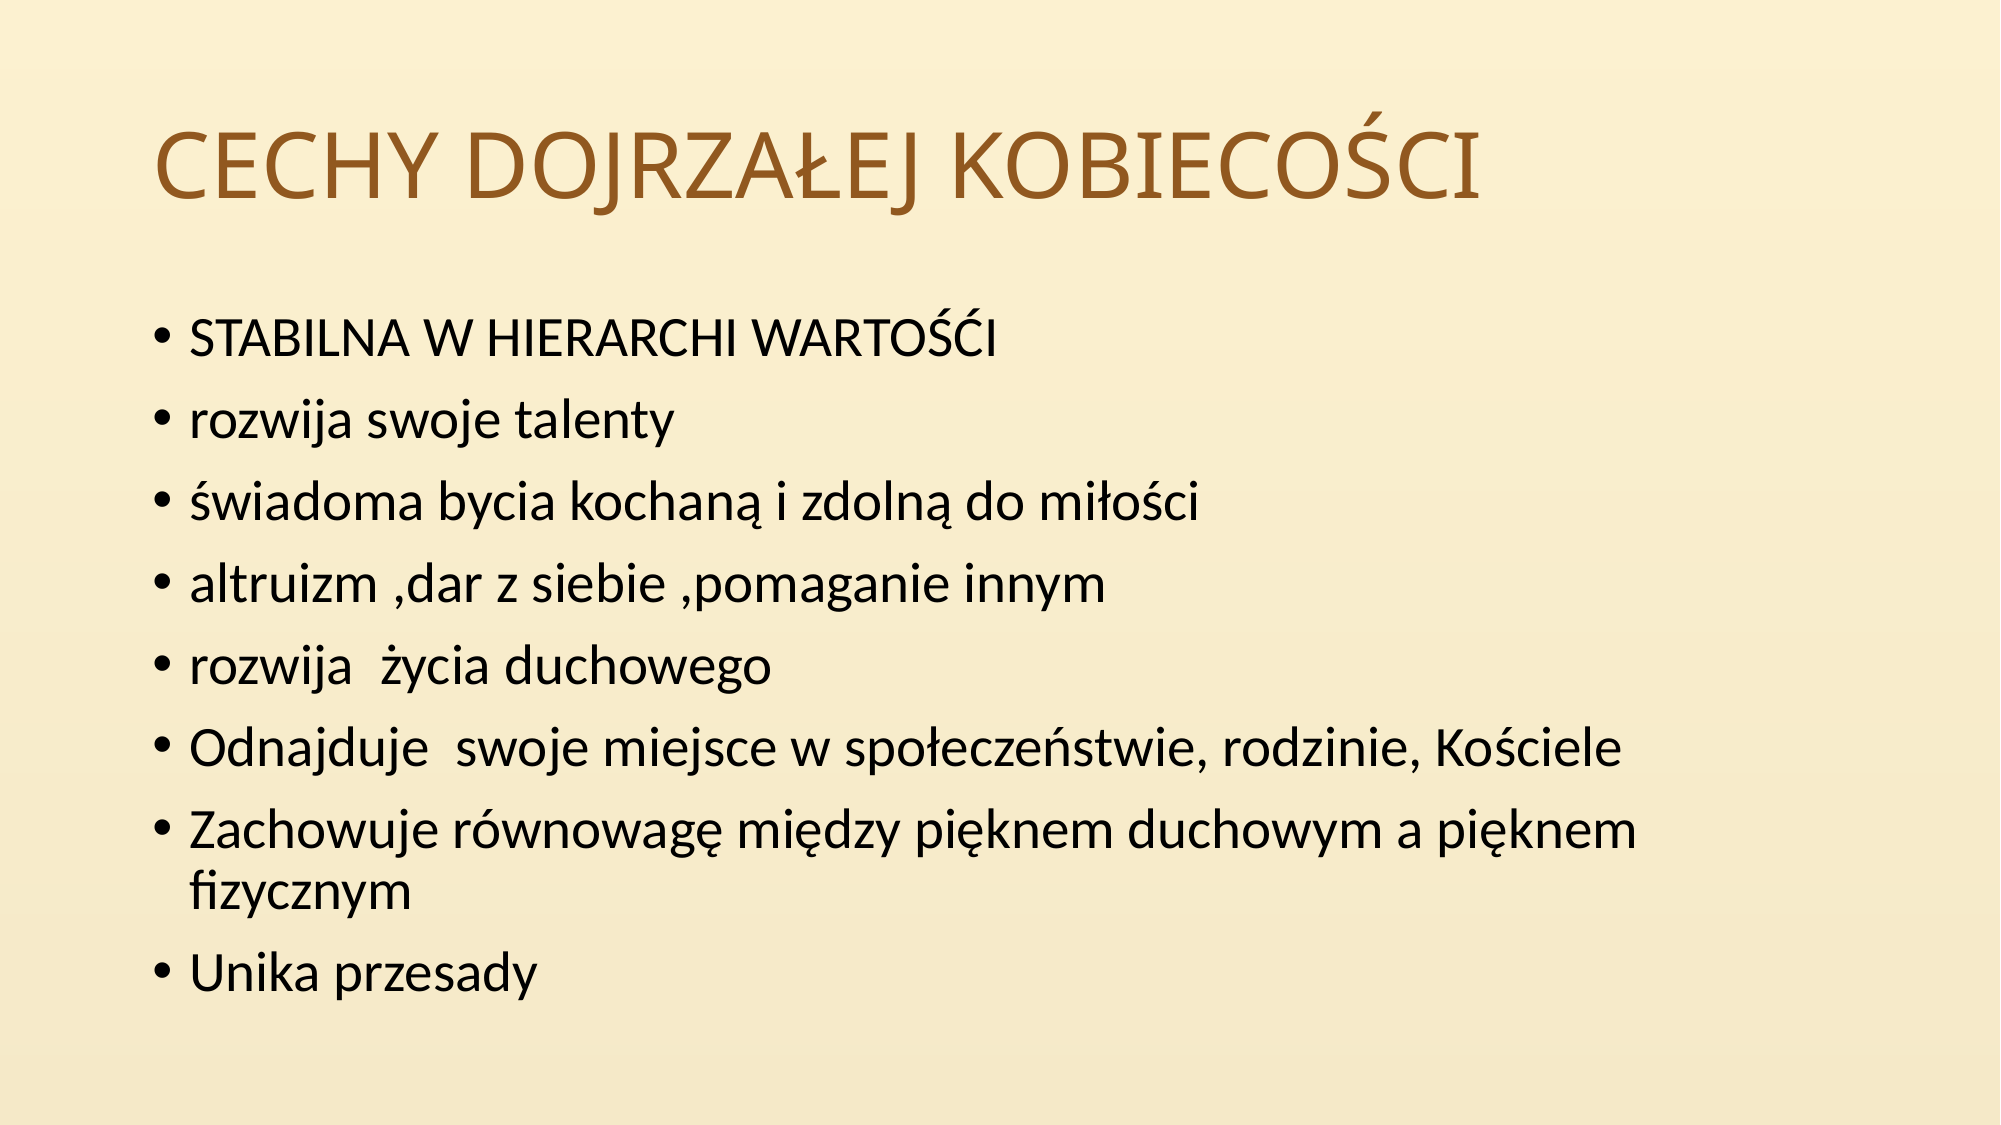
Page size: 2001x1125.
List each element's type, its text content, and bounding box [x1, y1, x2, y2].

title CECHY DOJRZAŁEJ KOBIECOŚCI [137, 59, 1863, 278]
list STABILNA W HIERARCHI WARTOŚĆI rozwija swoje talenty świadoma bycia kochaną i zdolną do miłości altruizm ,dar z siebie ,pomaganie innym rozwija życia duchowego Odnajduje swoje miejsce w społeczeństwie, rodzinie, Kościele Zachowuje równowagę między pięknem duchowym a pięknem fizycznym Unika przesady [137, 299, 1863, 1014]
